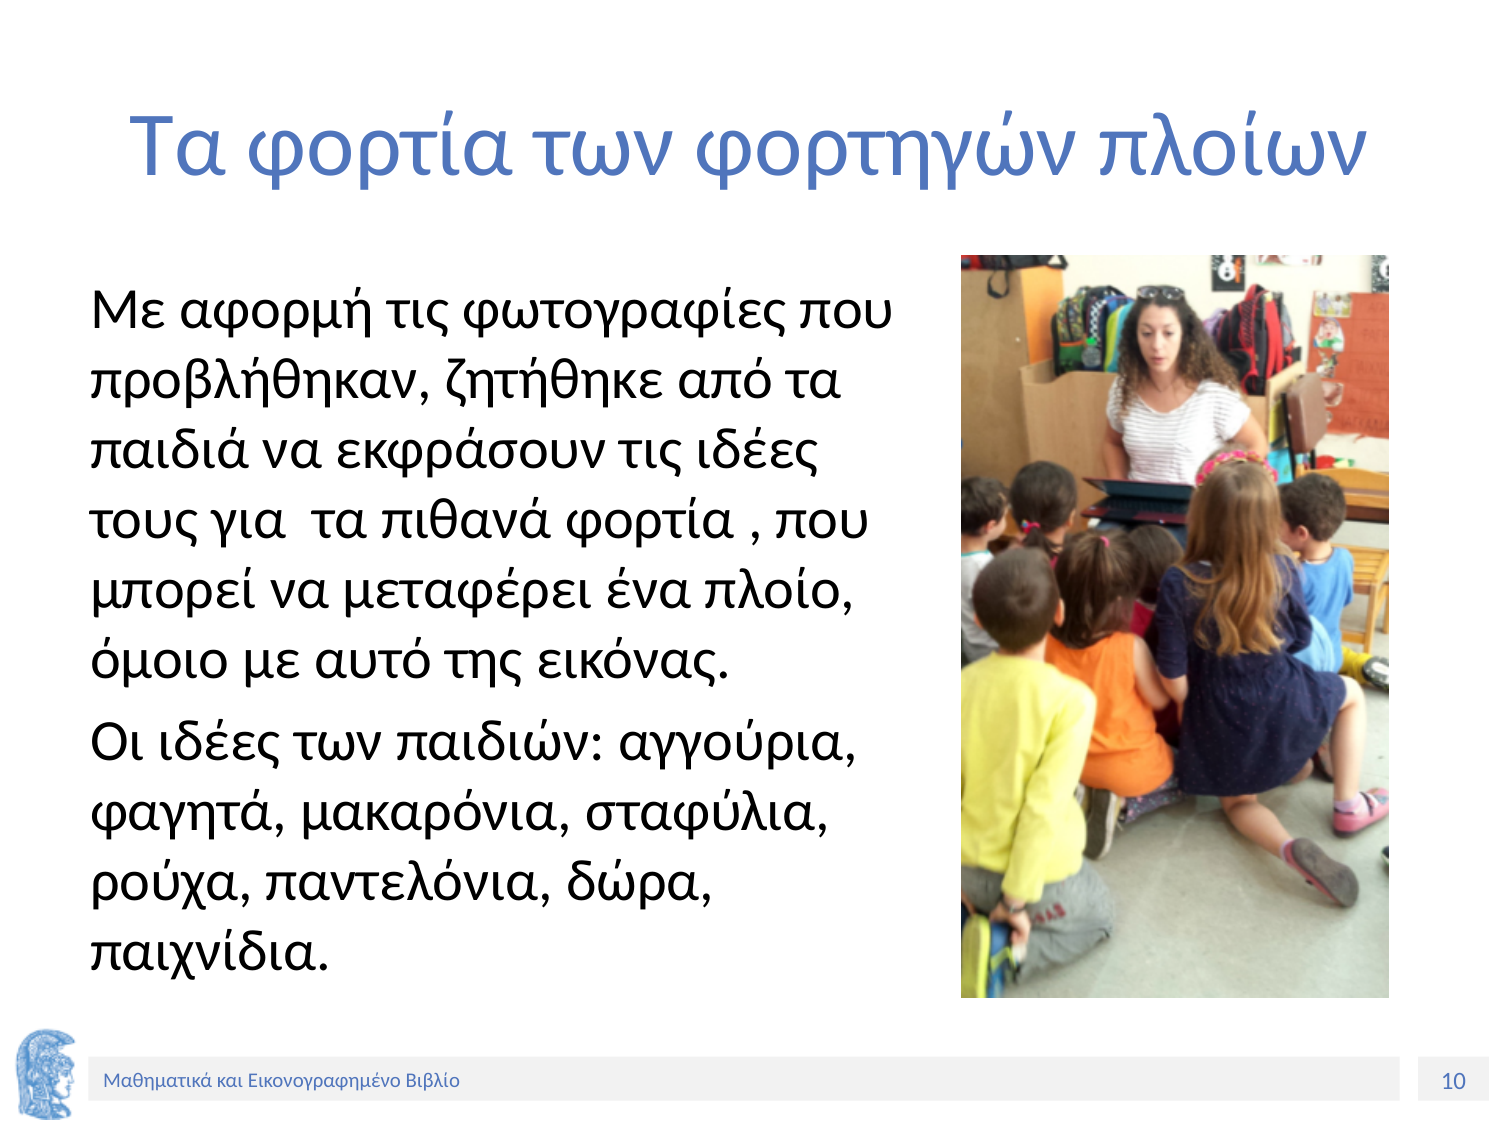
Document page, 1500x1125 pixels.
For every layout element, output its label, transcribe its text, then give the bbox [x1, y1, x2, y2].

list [961, 255, 1389, 998]
picture [9, 1026, 81, 1120]
title Τα φορτία των φορτηγών πλοίων [75, 45, 1425, 233]
list Με αφορμή τις φωτογραφίες που προβλήθηκαν, ζητήθηκε από τα παιδιά να εκφράσουν τις ιδέες τους για τα πιθανά φορτία , που μπορεί να μεταφέρει ένα πλοίο, όμοιο με αυτό της εικόνας. Οι ιδέες των παιδιών: αγγούρια, φαγητά, μακαρόνια, σταφύλια, ρούχα, παντελόνια, δώρα, παιχνίδια. [75, 262, 916, 1005]
